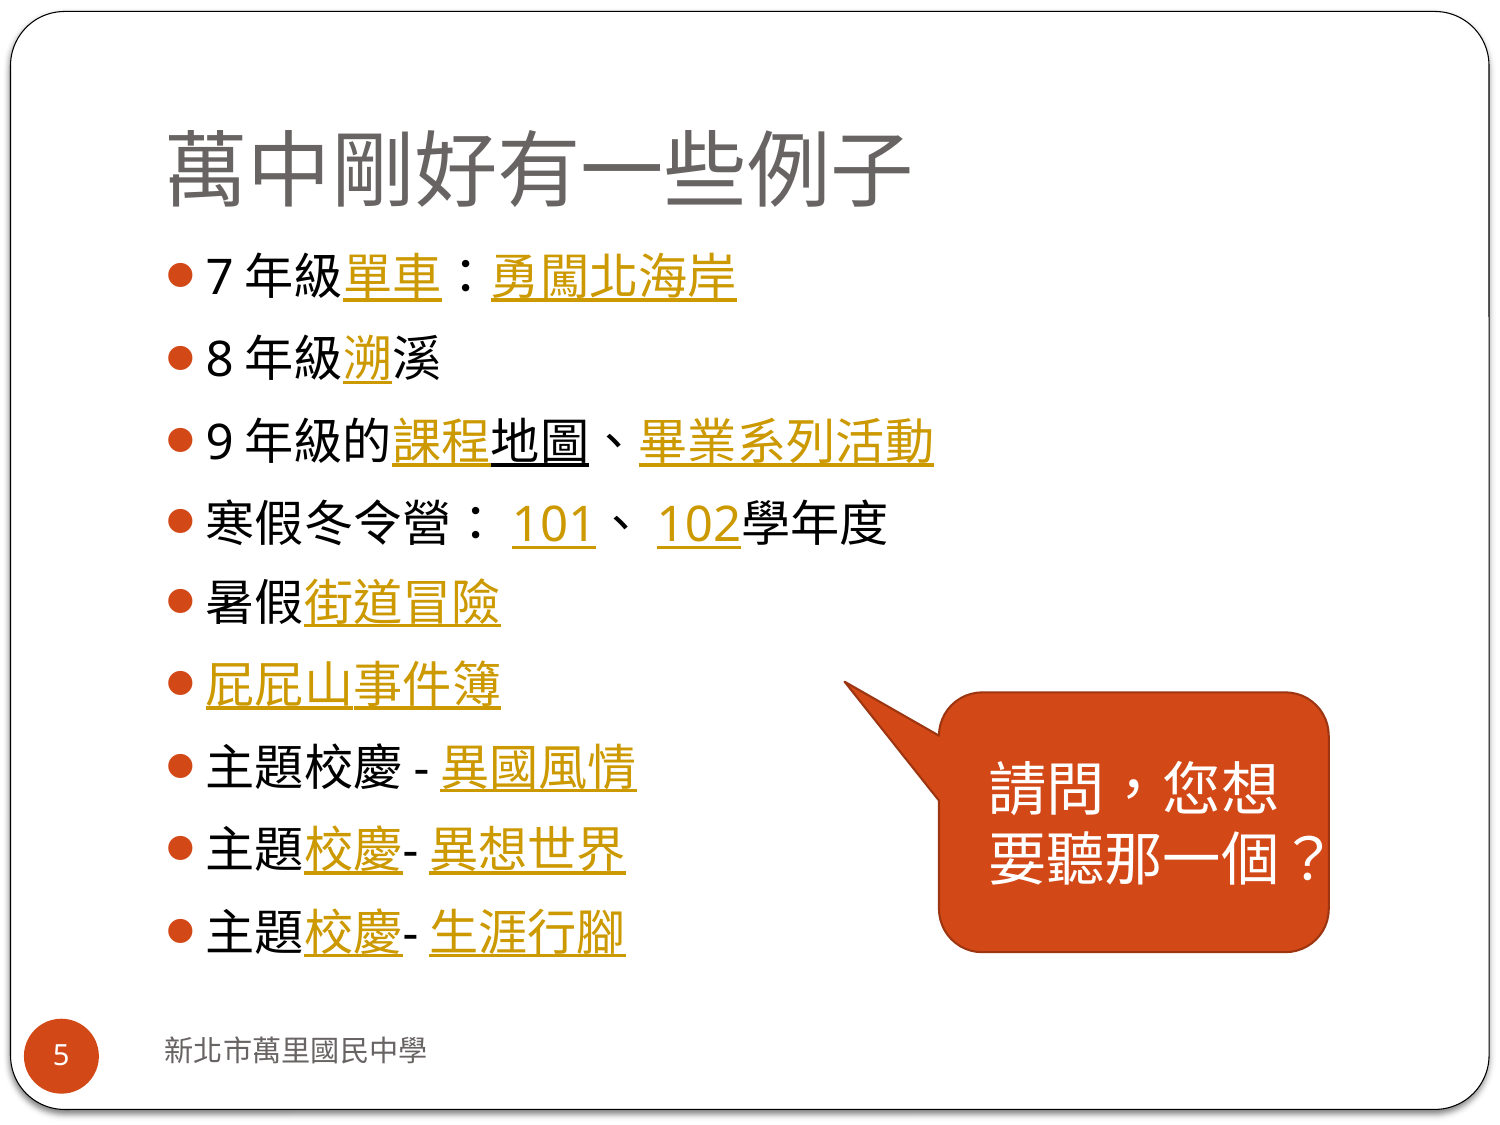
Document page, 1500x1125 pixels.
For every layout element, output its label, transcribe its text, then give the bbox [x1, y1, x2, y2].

slide_number 5 [23, 1018, 99, 1094]
text_box 請問，您想要聽那一個？ [843, 680, 1330, 954]
footer 新北市萬里國民中學 [150, 1012, 800, 1088]
list 7年級單車：勇闖北海岸 8年級溯溪 9年級的課程地圖、畢業系列活動 寒假冬令營：101、102學年度 暑假街道冒險 屁屁山事件簿 主題校慶-異國風情 主題校慶-異想世界 主題校慶-生涯行腳 [150, 237, 1425, 988]
title 萬中剛好有一些例子 [150, 45, 1425, 233]
